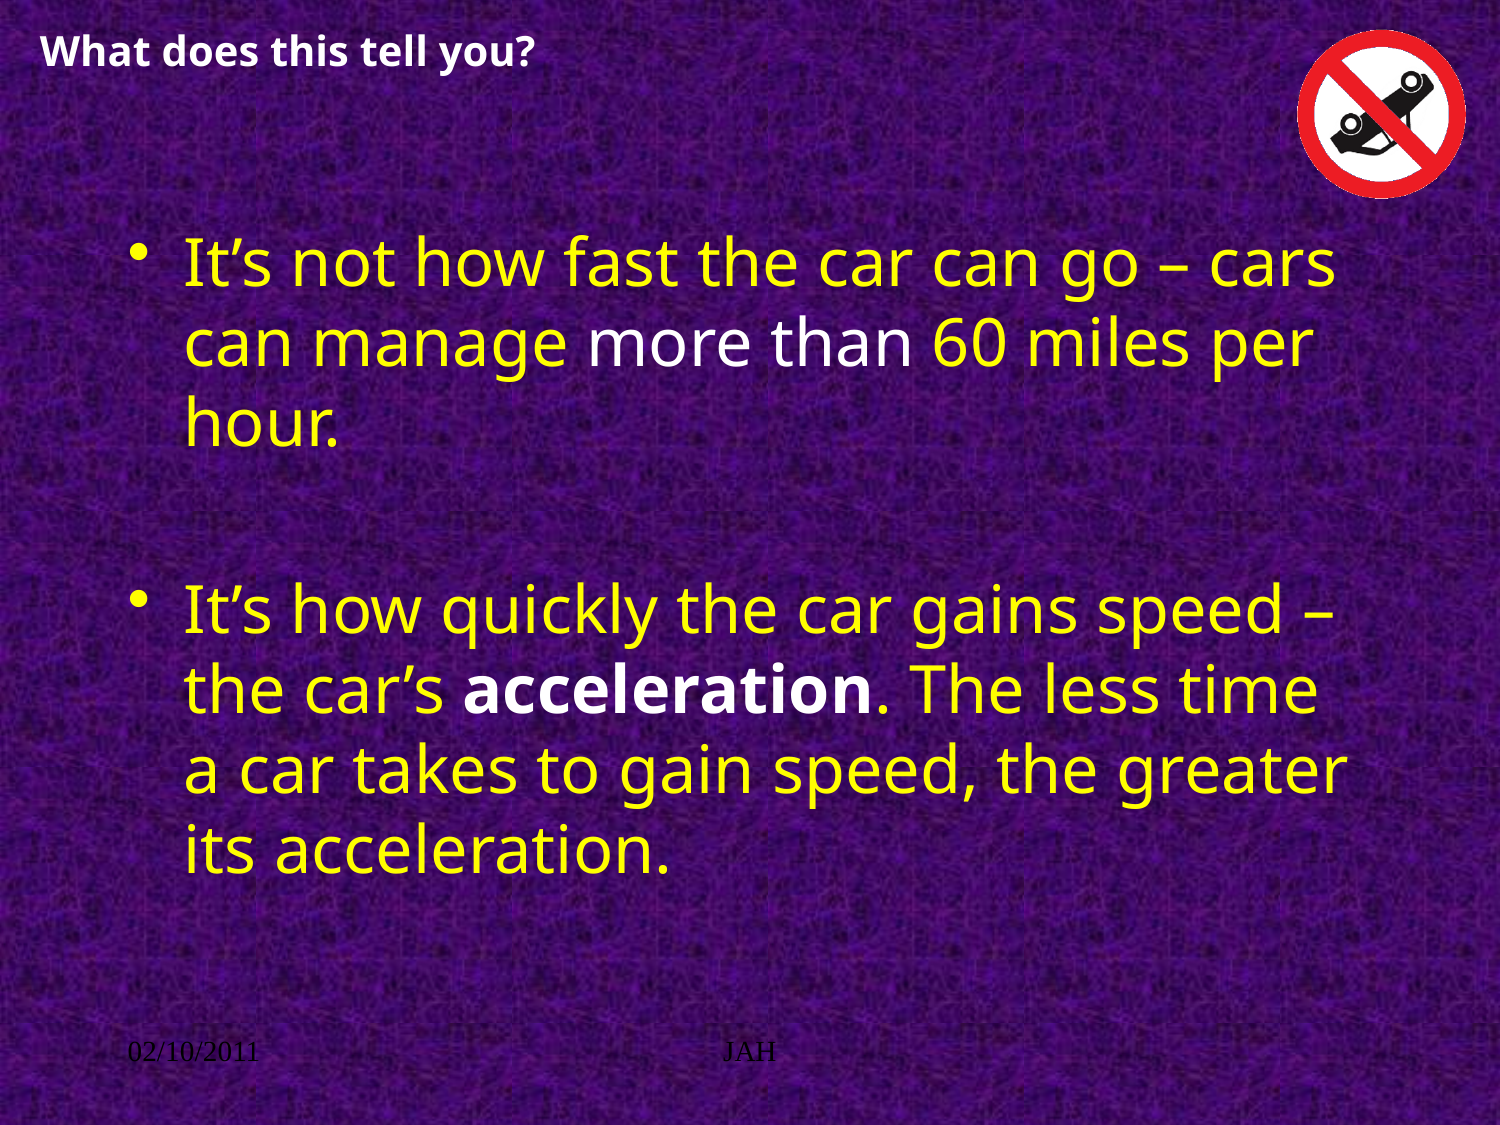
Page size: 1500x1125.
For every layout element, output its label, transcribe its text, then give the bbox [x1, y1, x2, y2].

footer JAH [512, 1025, 988, 1100]
list It’s not how fast the car can go – cars can manage more than 60 miles per hour. It’s how quickly the car gains speed – the car’s acceleration. The less time a car takes to gain speed, the greater its acceleration. [112, 212, 1388, 1000]
picture [0, 0, 1500, 1125]
title What does this tell you? [24, 24, 1300, 125]
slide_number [112, 1025, 425, 1100]
